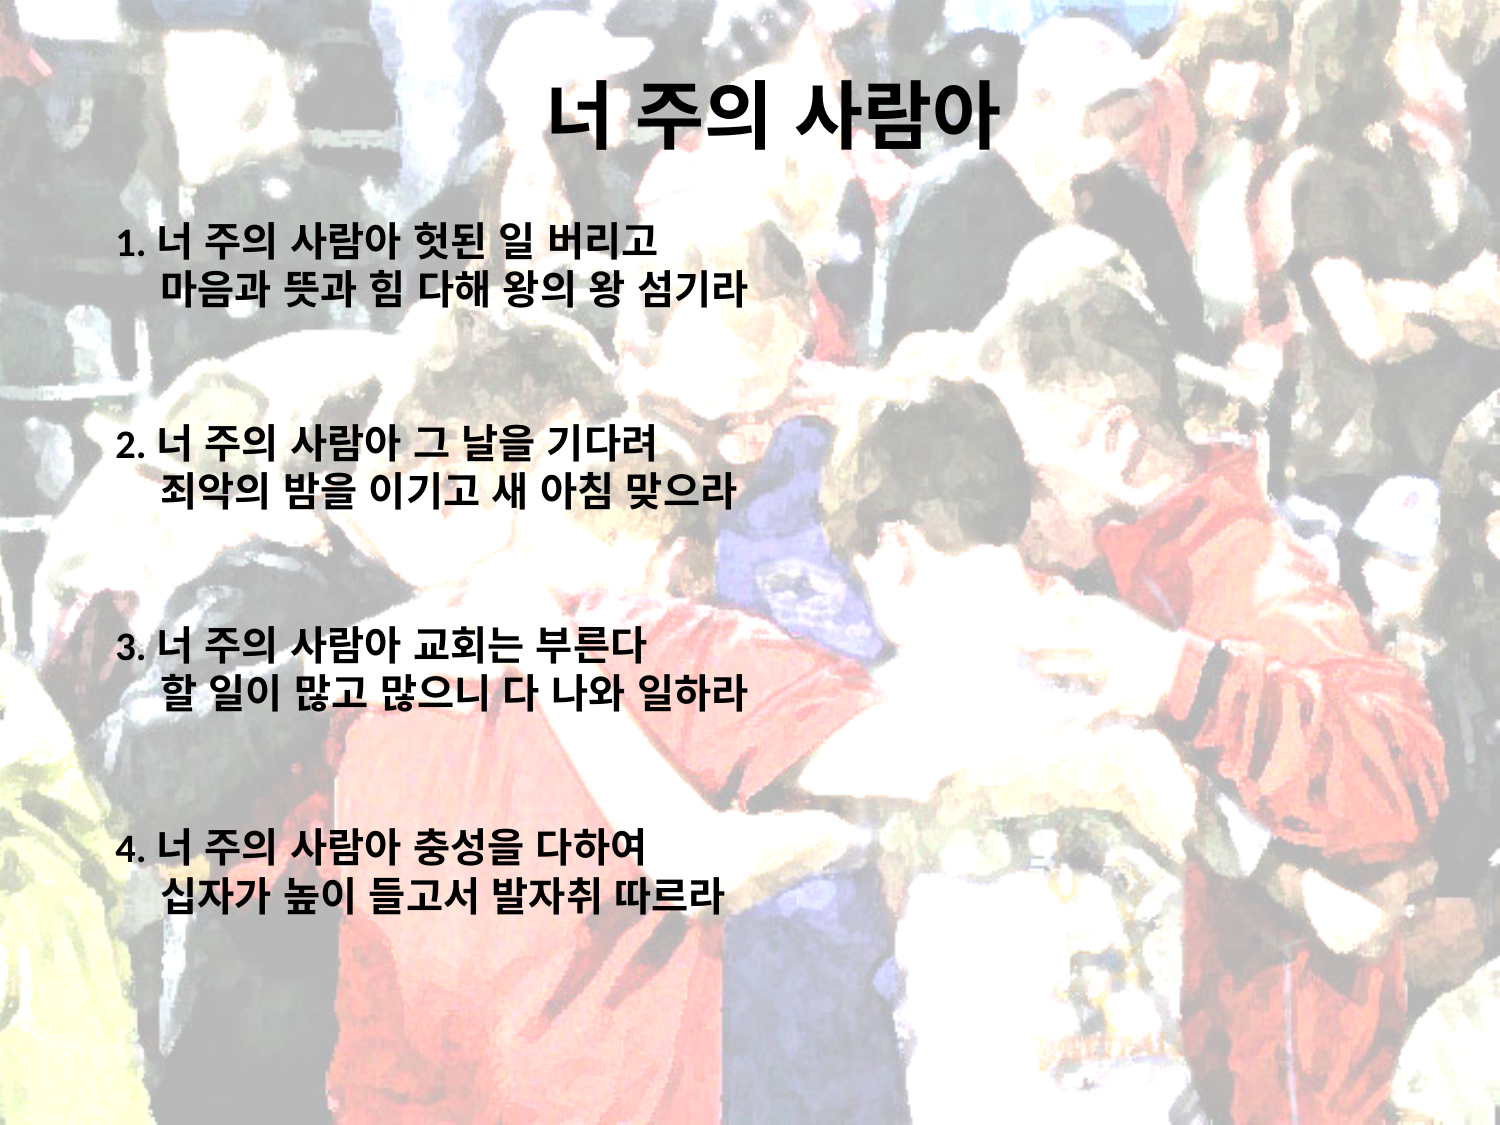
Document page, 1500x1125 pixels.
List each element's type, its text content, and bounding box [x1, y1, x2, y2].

subtitle 1.너 주의 사람아 헛된 일 버리고 마음과 뜻과 힘 다해 왕의 왕 섬기라 2.너 주의 사람아 그 날을 기다려 죄악의 밤을 이기고 새 아침 맞으라 3.너 주의 사람아 교회는 부른다 할 일이 많고 많으니 다 나와 일하라 4.너 주의 사람아 충성을 다하여 십자가 높이 들고서 발자취 따르라 [100, 208, 821, 965]
title 너 주의 사람아 [513, 66, 1034, 162]
